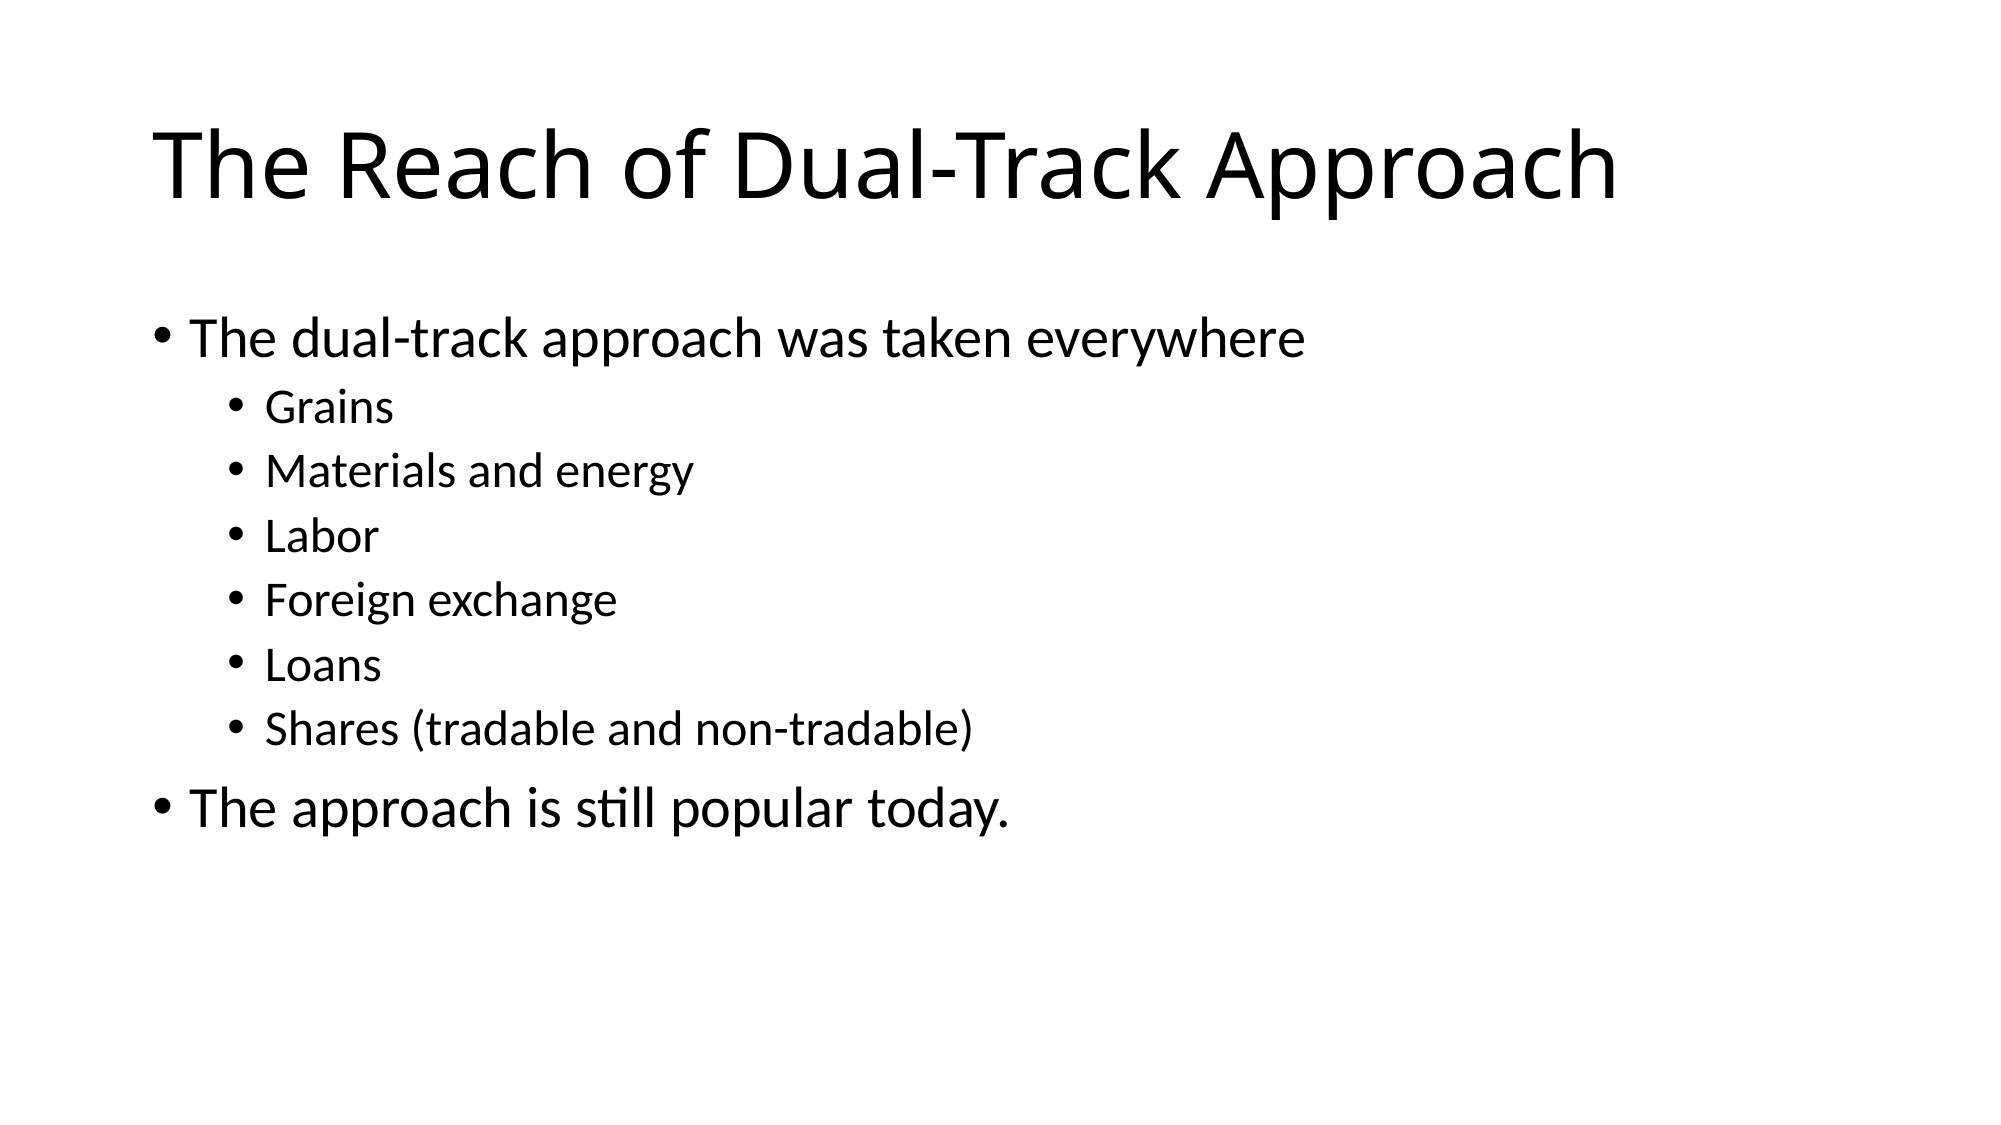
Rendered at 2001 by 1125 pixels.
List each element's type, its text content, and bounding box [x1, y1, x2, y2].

title The Reach of Dual-Track Approach [137, 59, 1863, 278]
list The dual-track approach was taken everywhere Grains Materials and energy Labor Foreign exchange Loans Shares (tradable and non-tradable) The approach is still popular today. [137, 299, 1863, 1014]
